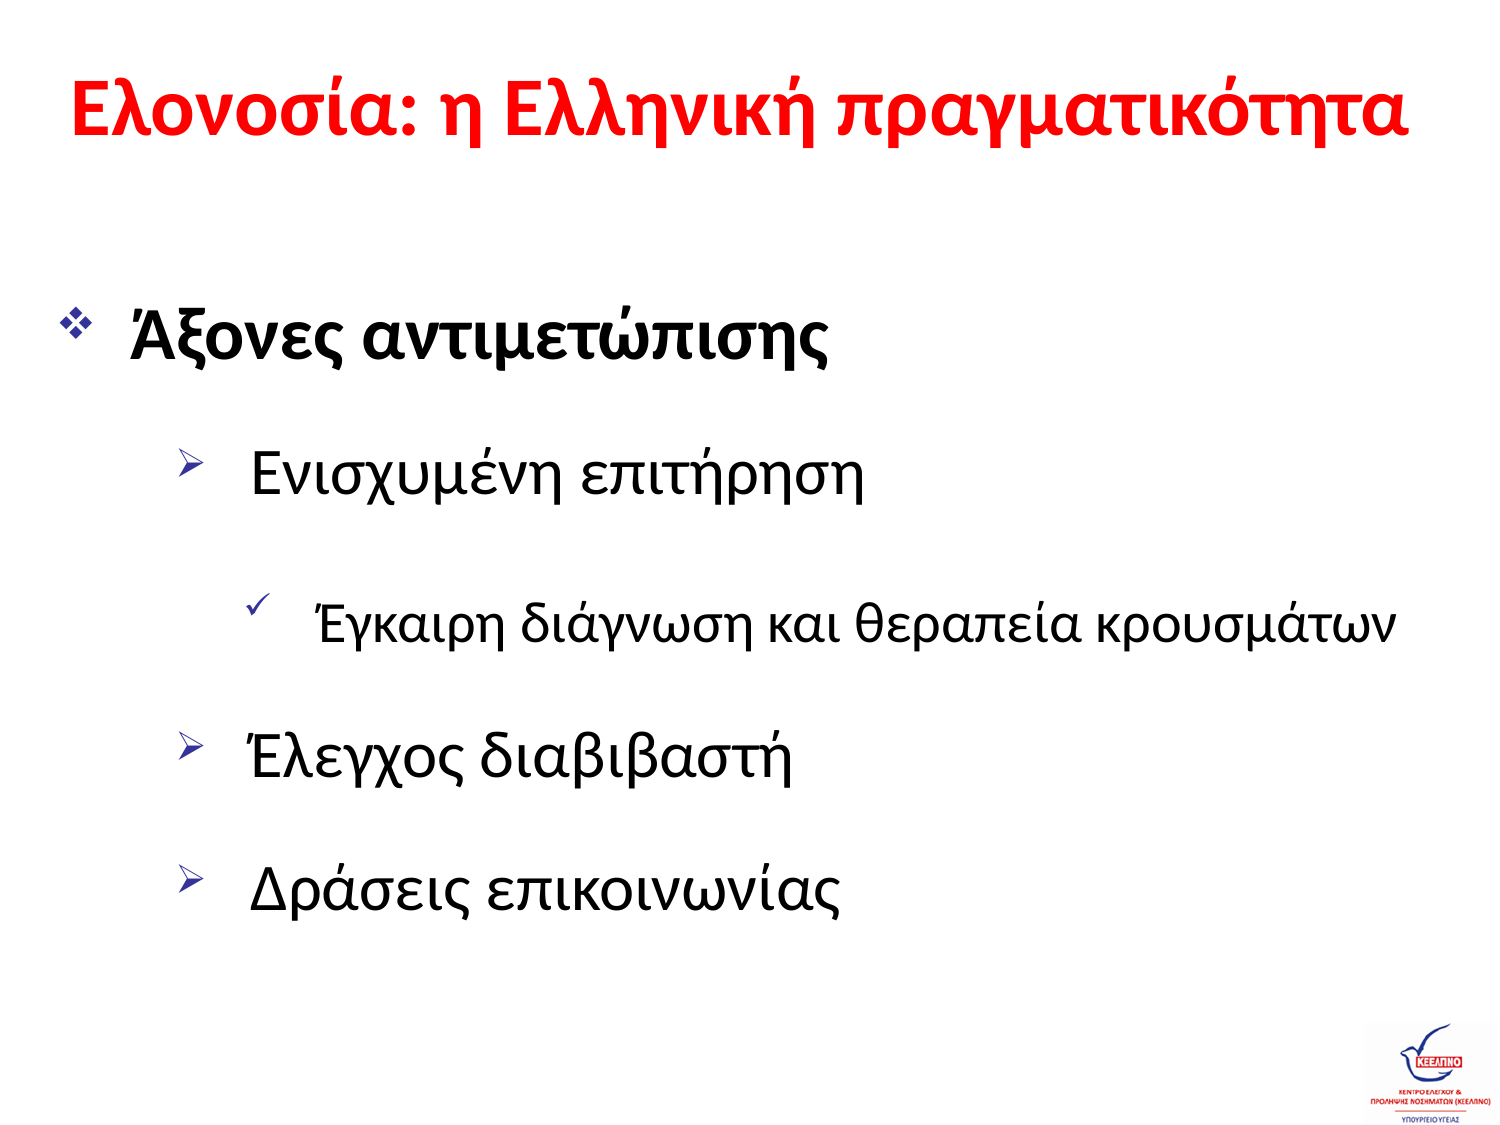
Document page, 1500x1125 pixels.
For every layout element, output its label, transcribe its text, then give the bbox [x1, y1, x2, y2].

picture [1364, 1022, 1500, 1125]
title Ελονοσία: η Ελληνική πραγματικότητα [0, 19, 1500, 185]
text_box Άξονες αντιμετώπισης Ενισχυμένη επιτήρηση Έγκαιρη διάγνωση και θεραπεία κρουσμάτων Έλεγχος διαβιβαστή Δράσεις επικοινωνίας [41, 231, 1455, 1059]
